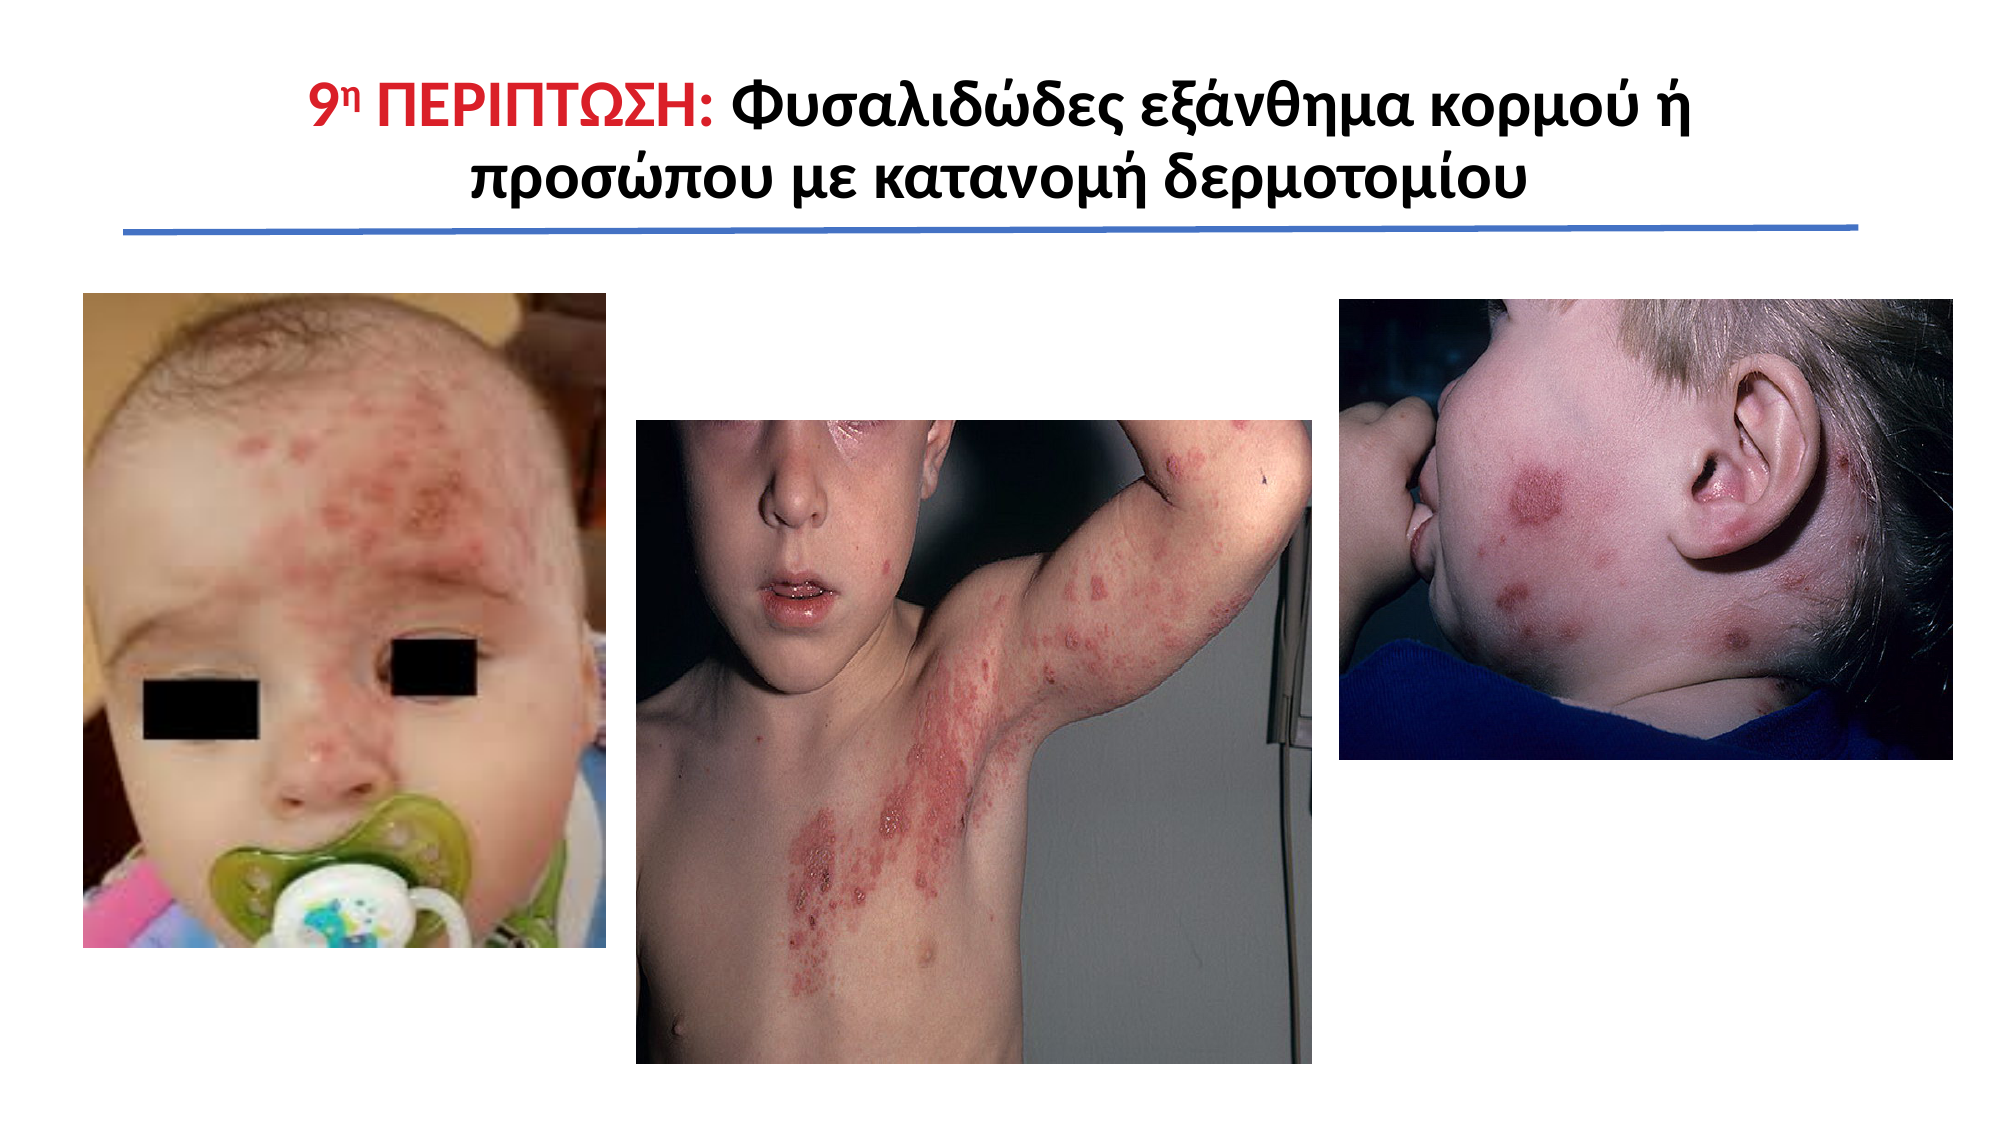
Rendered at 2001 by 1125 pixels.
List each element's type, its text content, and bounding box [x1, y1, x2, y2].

title 9η ΠΕΡΙΠΤΩΣΗ: Φυσαλιδώδες εξάνθημα κορμού ή προσώπου με κατανομή δερμοτομίου [137, 31, 1863, 250]
picture [83, 293, 606, 948]
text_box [123, 227, 1859, 233]
picture [1339, 299, 1953, 760]
picture [636, 420, 1312, 1064]
